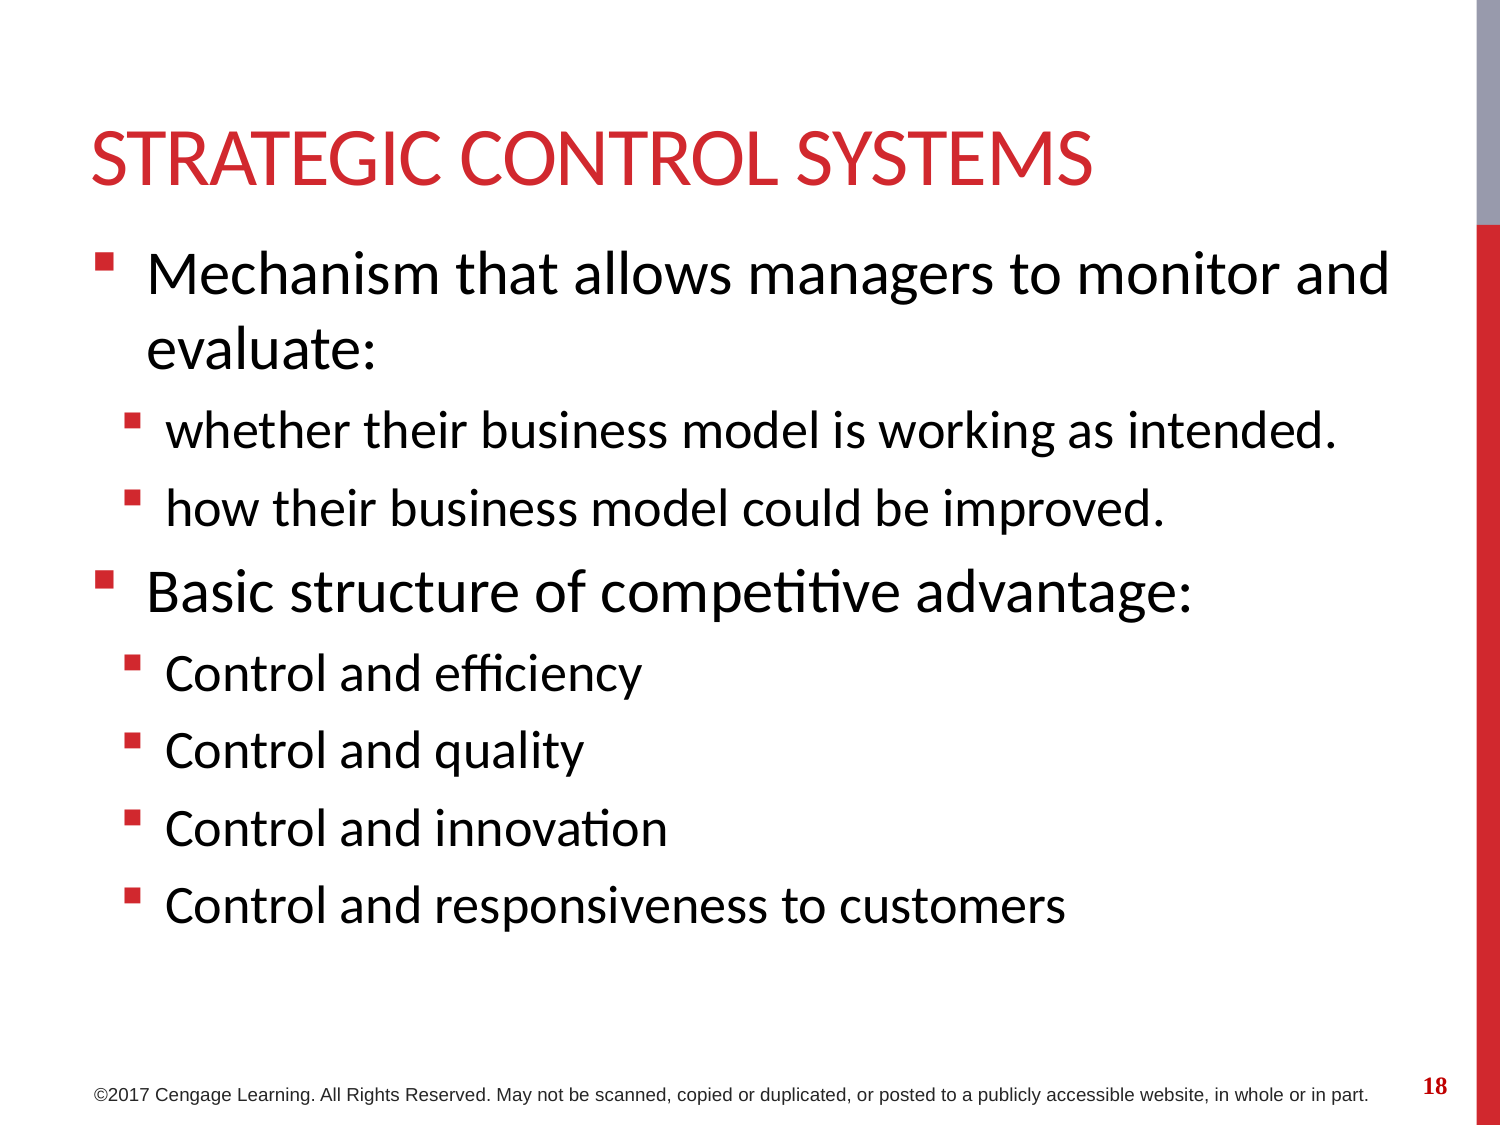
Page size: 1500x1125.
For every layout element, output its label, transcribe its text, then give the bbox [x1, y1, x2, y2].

list Mechanism that allows managers to monitor and evaluate: whether their business model is working as intended. how their business model could be improved. Basic structure of competitive advantage: Control and efficiency Control and quality Control and innovation Control and responsiveness to customers [75, 224, 1413, 1050]
title Strategic Control Systems [75, 24, 1413, 211]
slide_number 18 [1387, 1056, 1463, 1113]
